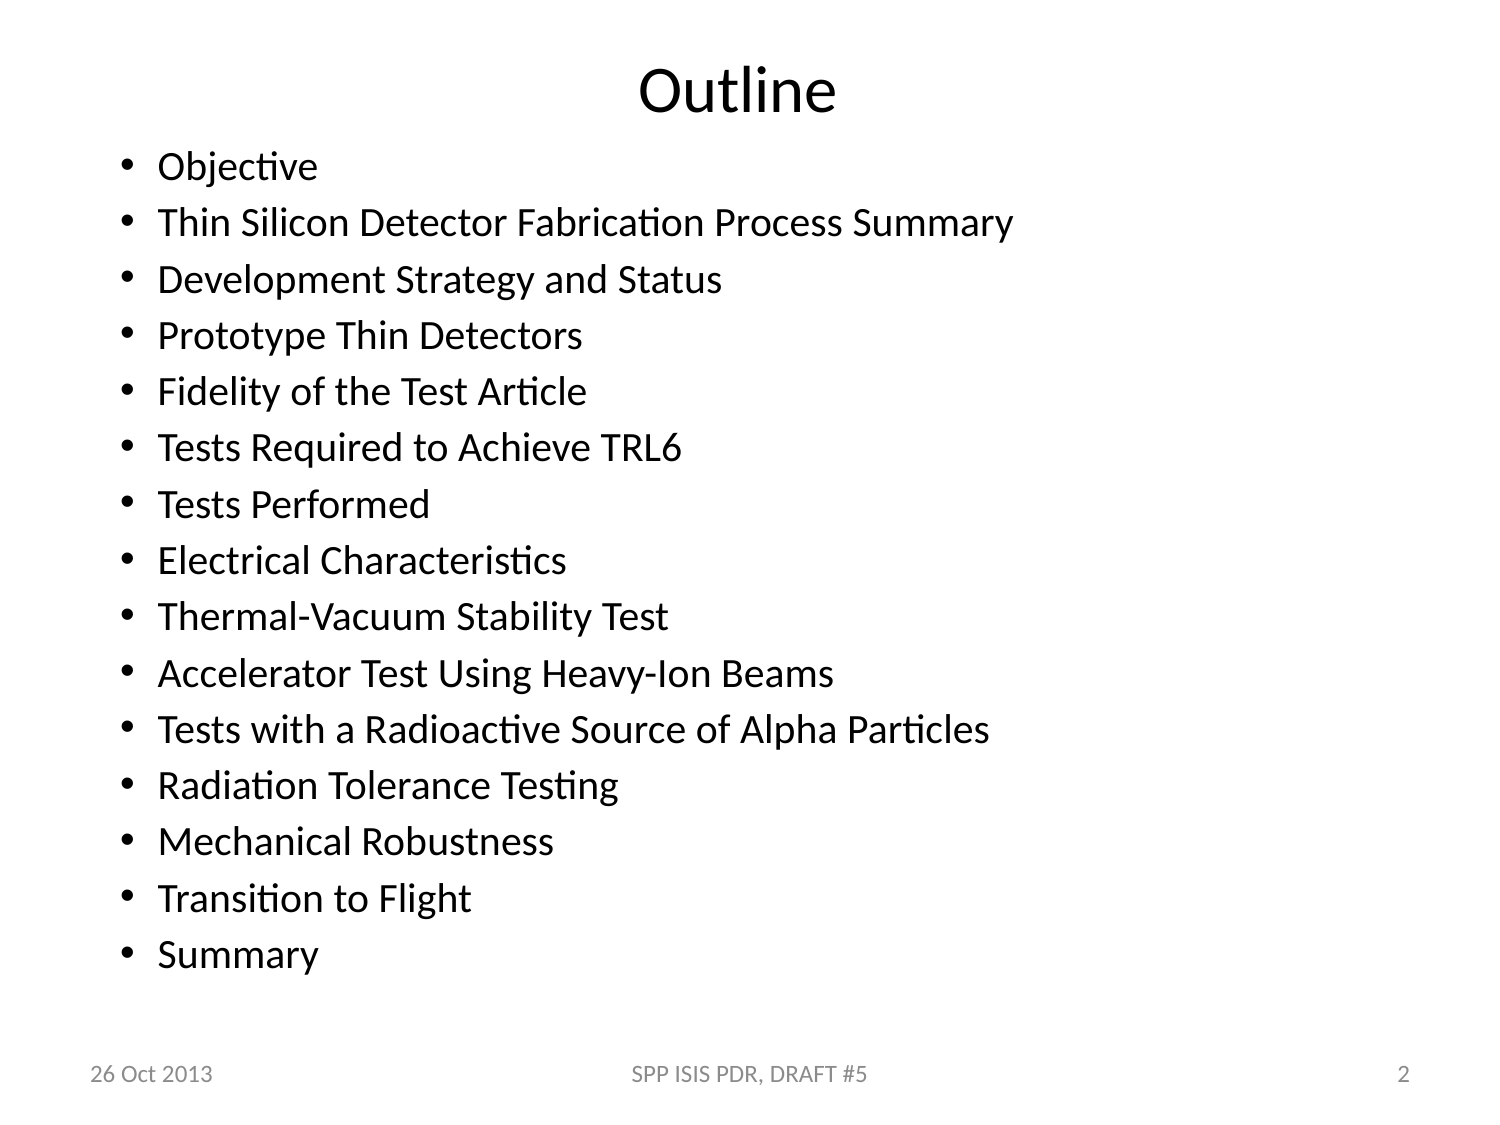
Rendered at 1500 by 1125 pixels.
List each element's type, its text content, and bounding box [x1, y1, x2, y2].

text_box Outline Objective Thin Silicon Detector Fabrication Process Summary Development Strategy and Status Prototype Thin Detectors Fidelity of the Test Article Tests Required to Achieve TRL6 Tests Performed Electrical Characteristics Thermal-Vacuum Stability Test Accelerator Test Using Heavy-Ion Beams Tests with a Radioactive Source of Alpha Particles Radiation Tolerance Testing Mechanical Robustness Transition to Flight Summary [105, 38, 1371, 985]
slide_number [75, 1042, 425, 1103]
footer SPP ISIS PDR, DRAFT #5 [512, 1042, 988, 1103]
slide_number 2 [1074, 1042, 1425, 1103]
